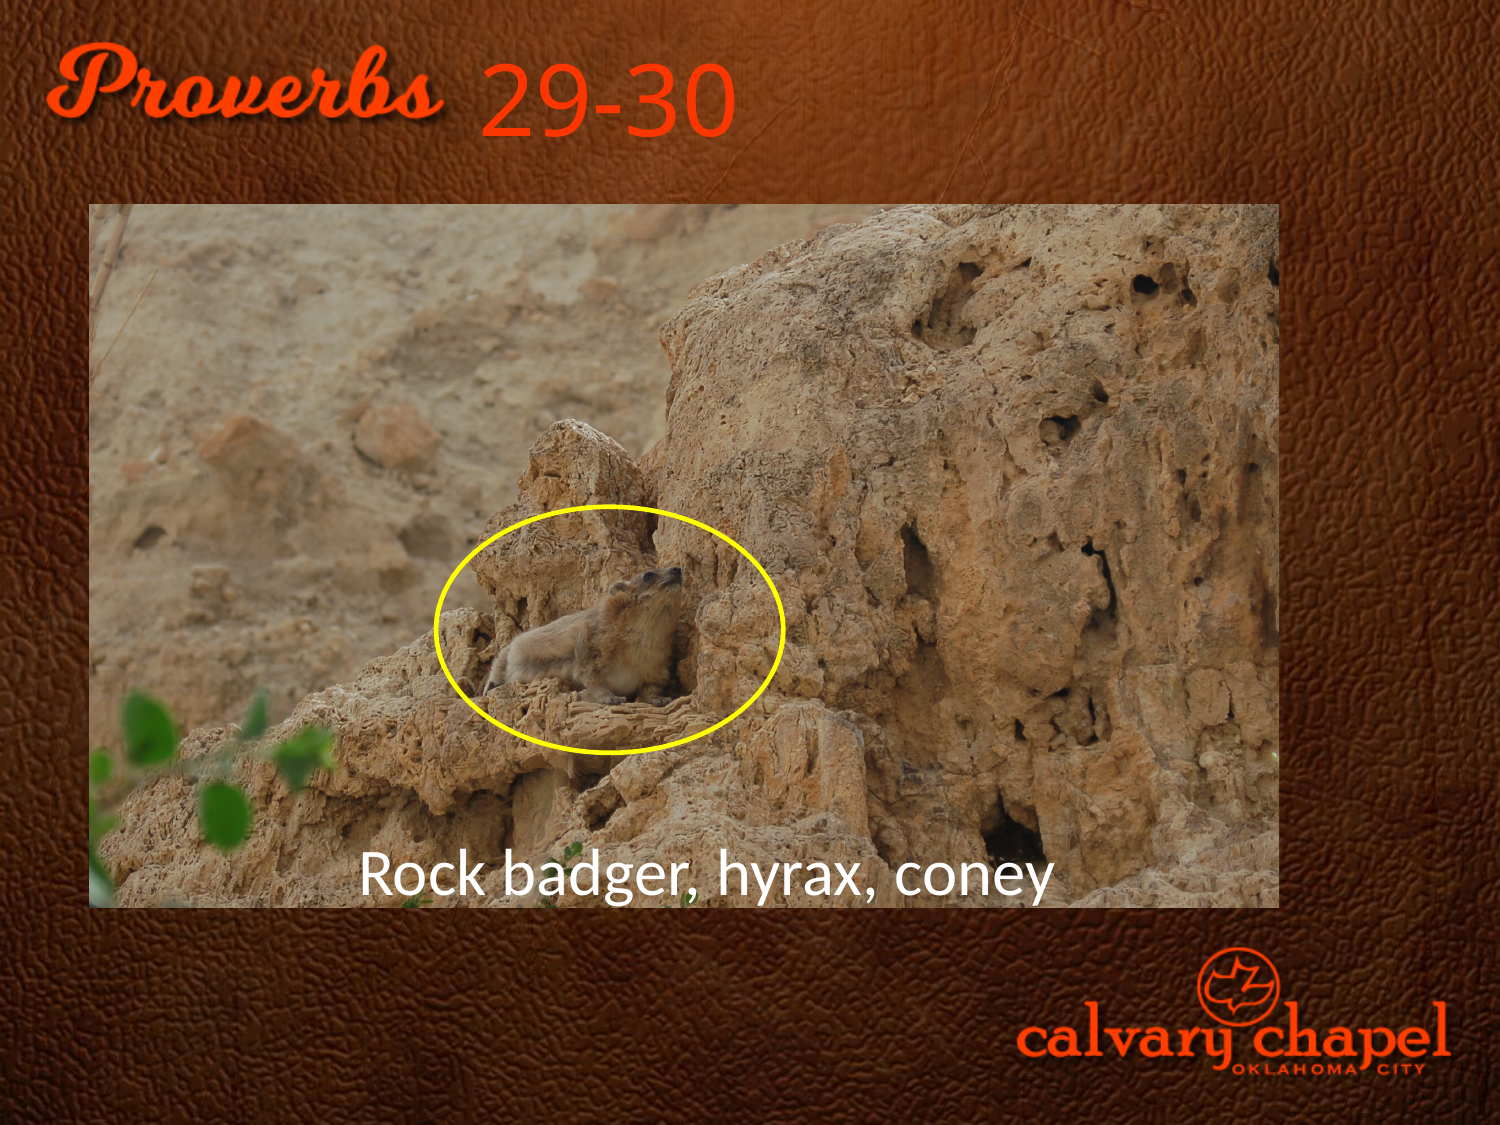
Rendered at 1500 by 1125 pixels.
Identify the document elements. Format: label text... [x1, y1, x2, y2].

text_box 29-30 [463, 29, 932, 165]
text_box Rock badger, hyrax, coney [343, 908, 1078, 917]
picture [0, 0, 1500, 1125]
